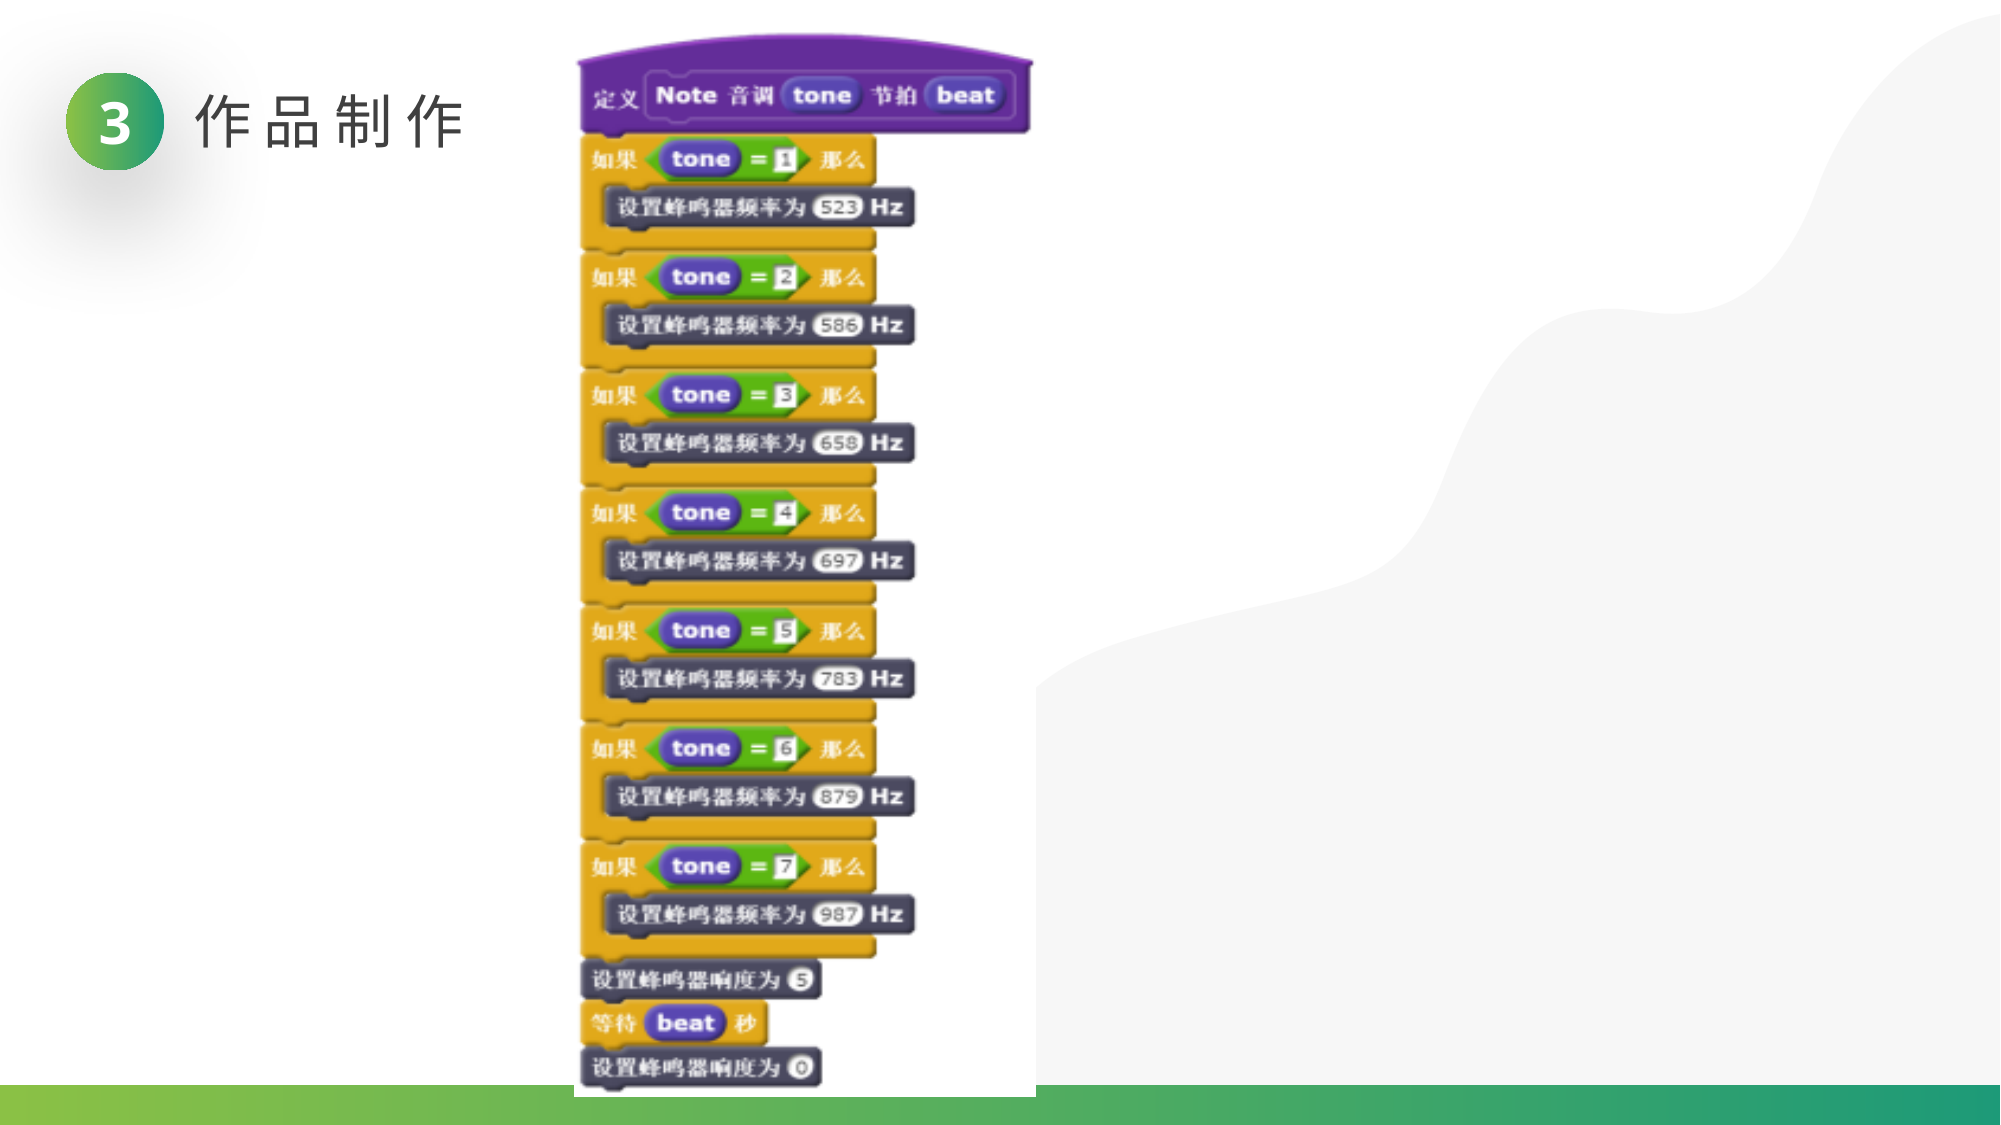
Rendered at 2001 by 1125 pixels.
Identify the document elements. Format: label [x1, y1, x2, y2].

picture [574, 27, 1036, 1097]
text_box [0, 14, 2000, 1125]
